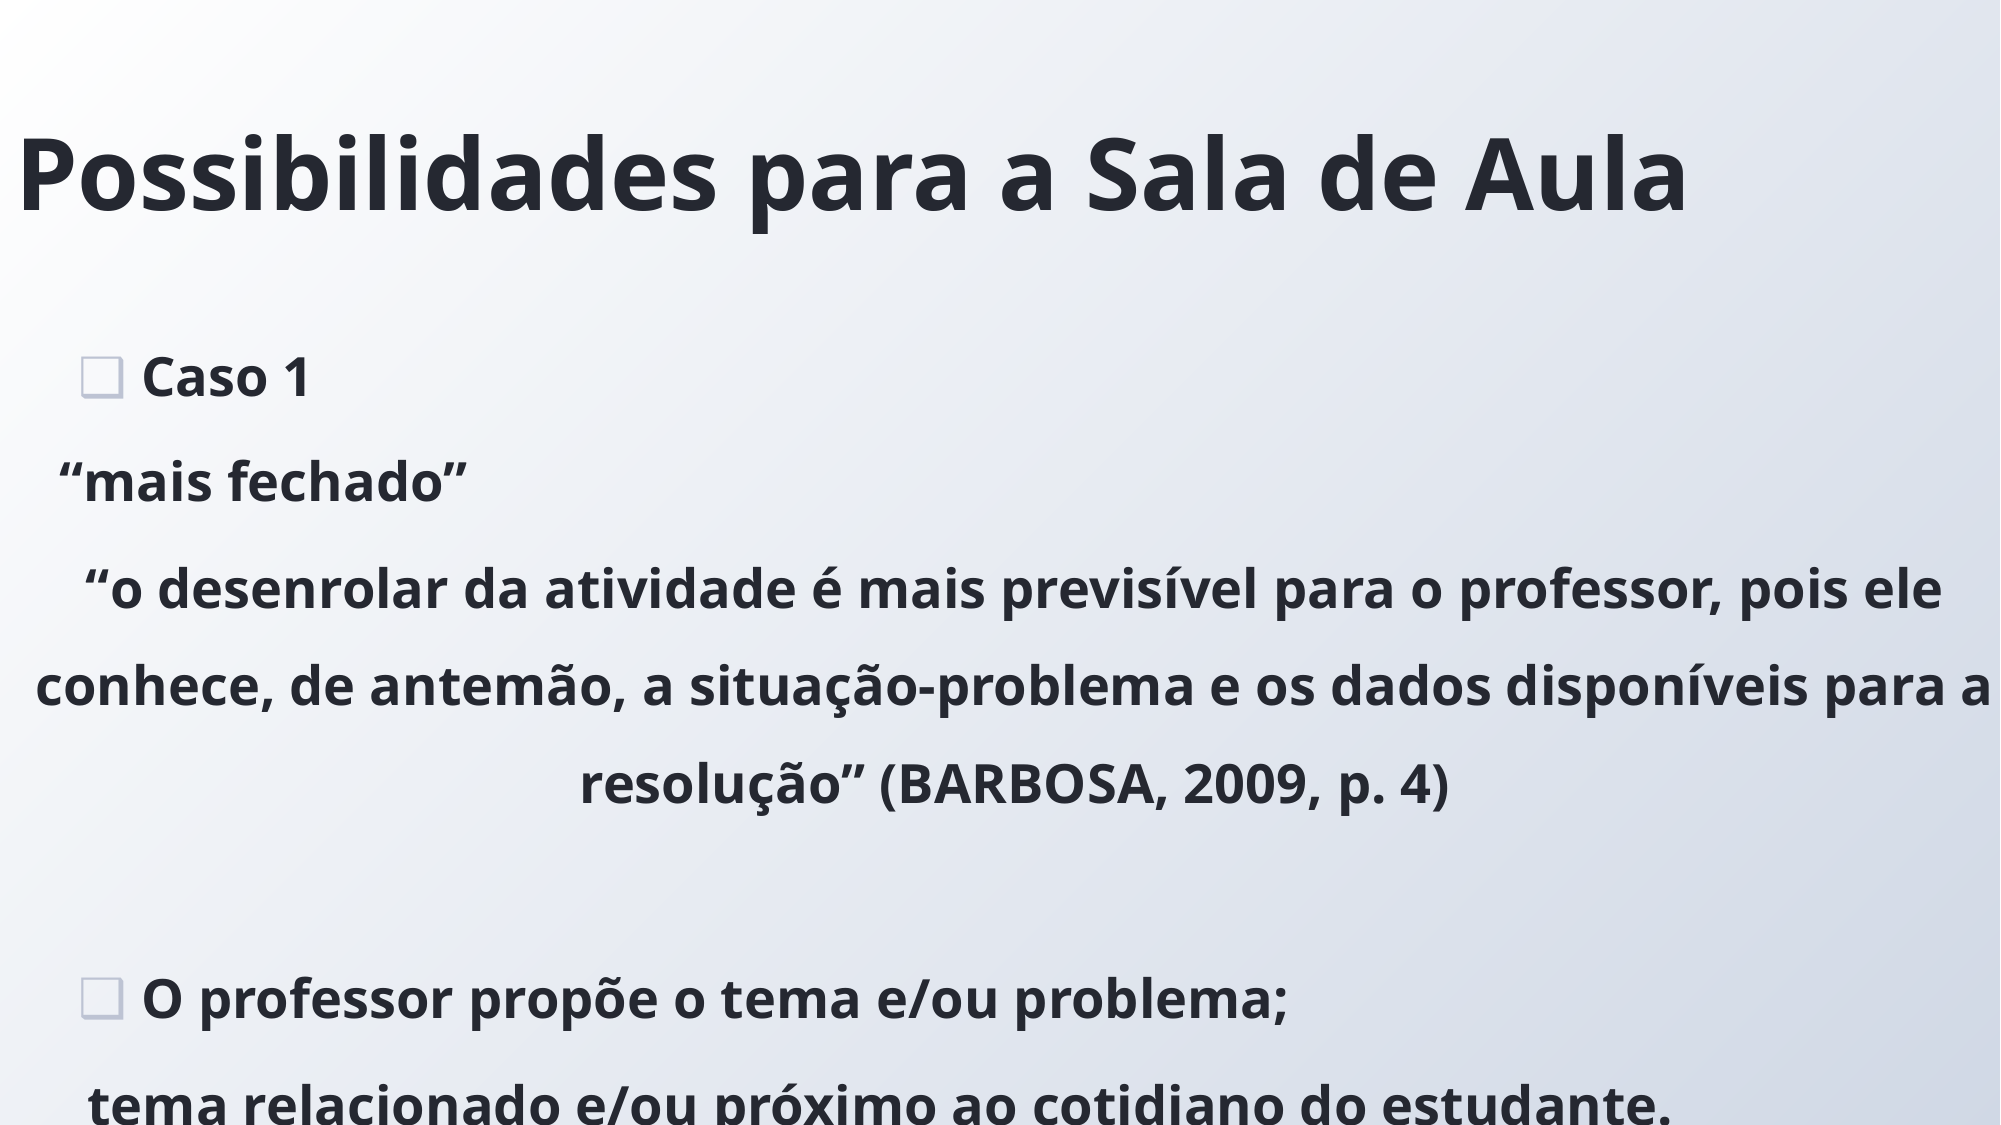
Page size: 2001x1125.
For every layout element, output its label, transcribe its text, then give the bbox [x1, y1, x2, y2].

list Caso 1 “mais fechado” “o desenrolar da atividade é mais previsível para o professor, pois ele conhece, de antemão, a situação-problema e os dados disponíveis para a resolução” (BARBOSA, 2009, p. 4) O professor propõe o tema e/ou problema; tema relacionado e/ou próximo ao cotidiano do estudante. [0, 302, 2000, 1125]
title Possibilidades para a Sala de Aula [0, 0, 2000, 238]
